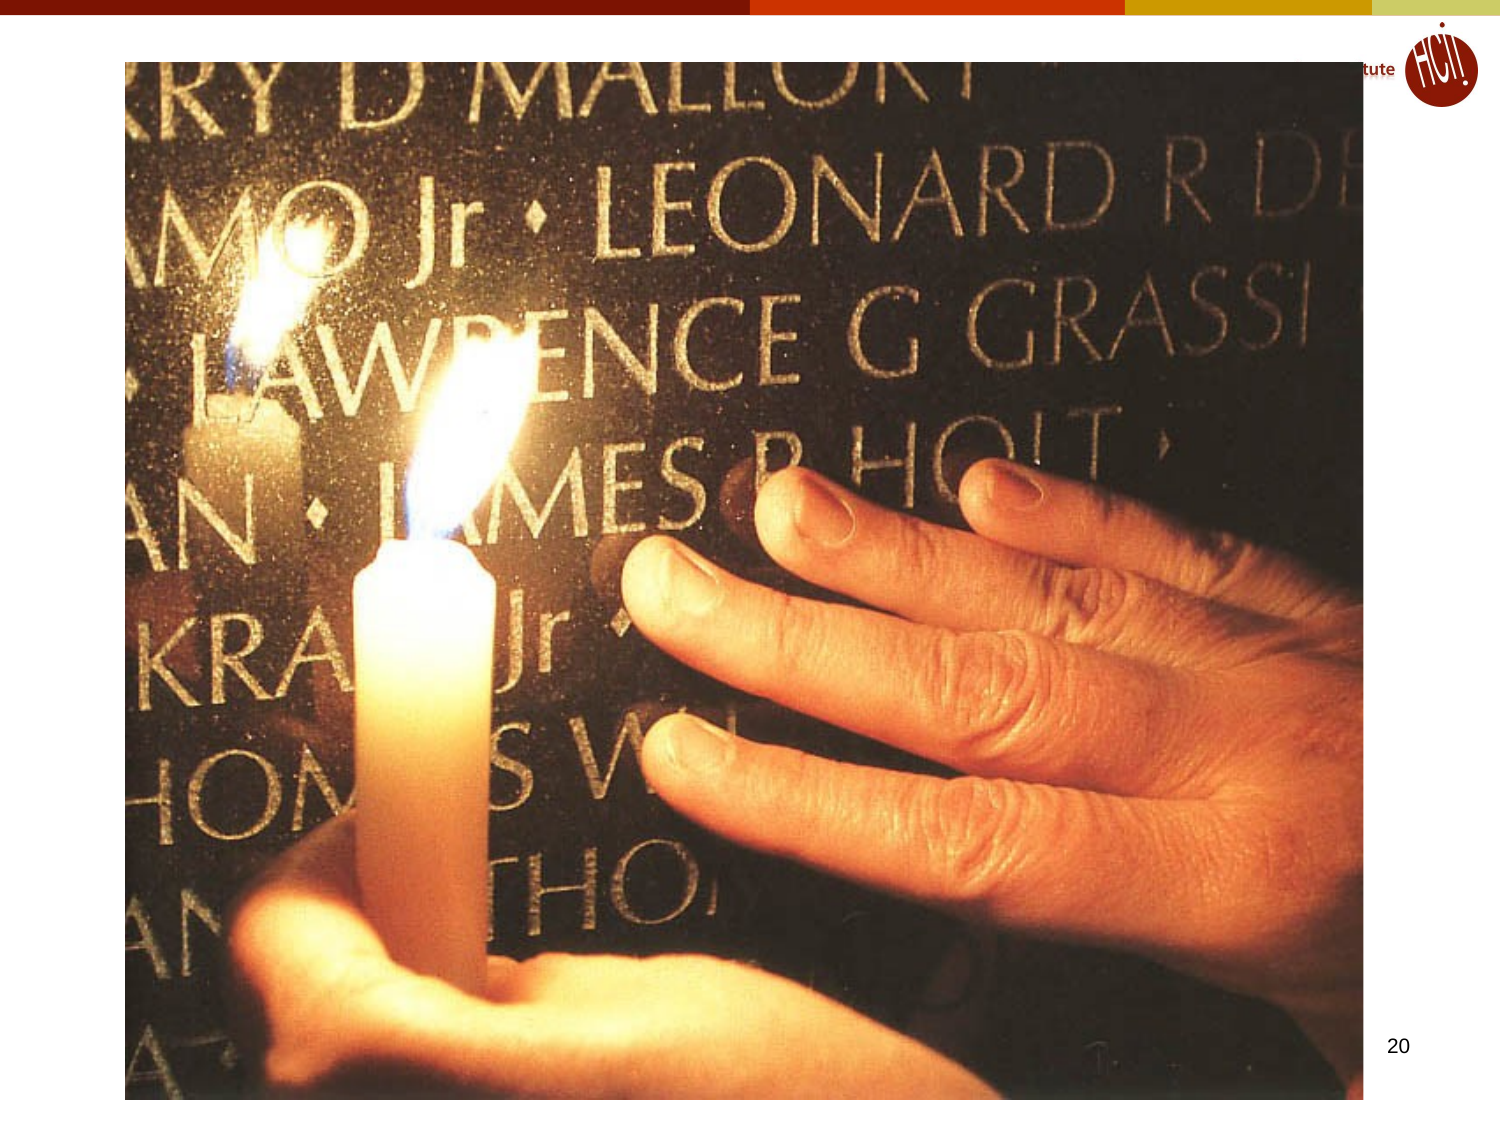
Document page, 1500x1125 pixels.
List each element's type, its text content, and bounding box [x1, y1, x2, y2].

slide_number 20 [1074, 1024, 1426, 1101]
text_box [125, 62, 1364, 1100]
picture [1085, 22, 1478, 107]
